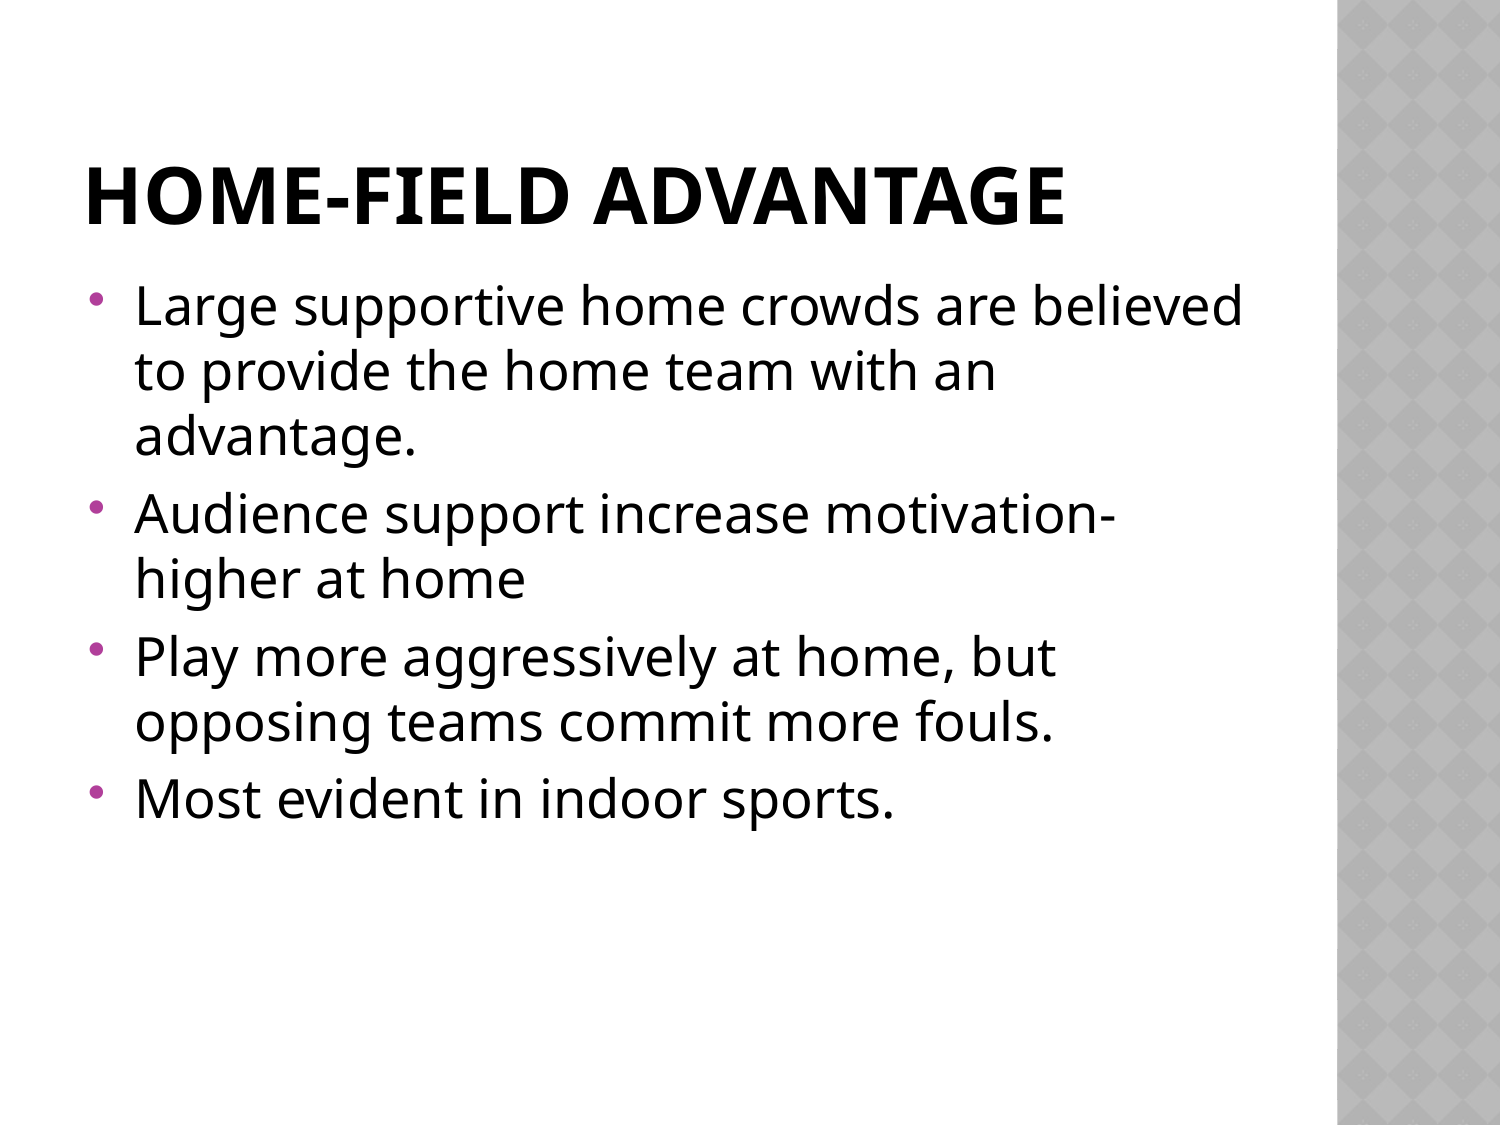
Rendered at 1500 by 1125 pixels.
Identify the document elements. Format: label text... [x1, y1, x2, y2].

list Large supportive home crowds are believed to provide the home team with an advantage. Audience support increase motivation- higher at home Play more aggressively at home, but opposing teams commit more fouls. Most evident in indoor sports. [75, 264, 1263, 1059]
title Home-field advantage [75, 52, 1263, 240]
